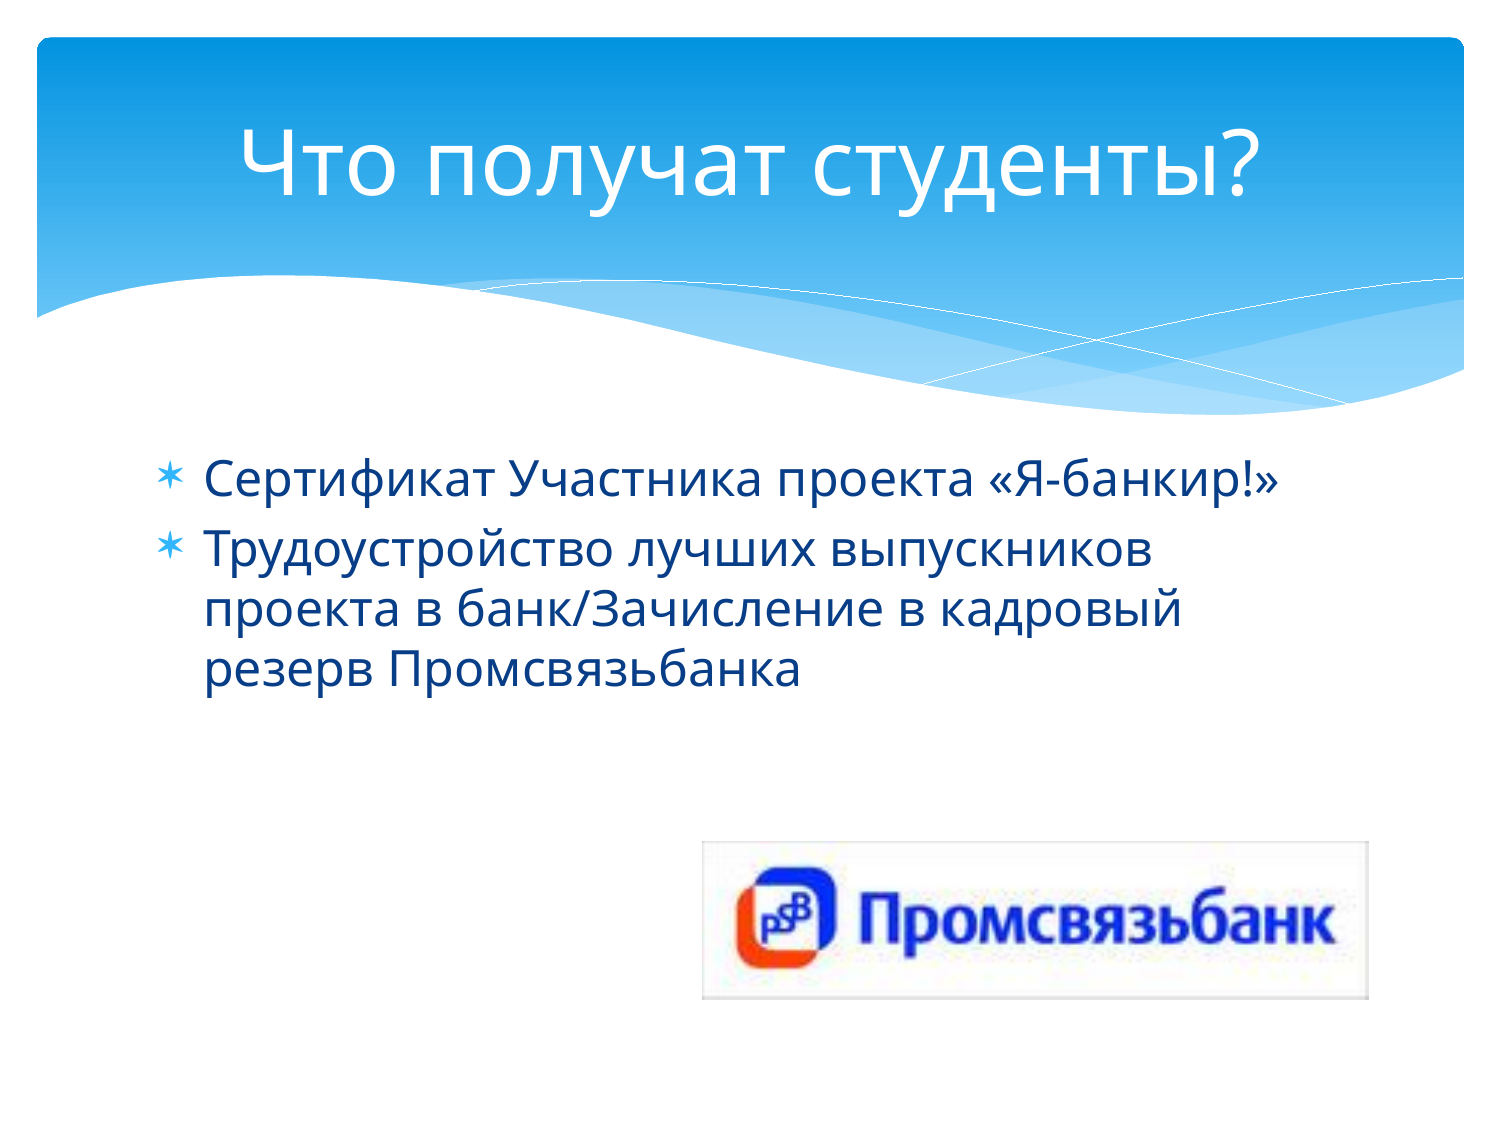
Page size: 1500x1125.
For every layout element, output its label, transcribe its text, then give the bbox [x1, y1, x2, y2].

list Сертификат Участника проекта «Я-банкир!» Трудоустройство лучших выпускников проекта в банк/Зачисление в кадровый резерв Промсвязьбанка [143, 438, 1359, 1005]
picture [702, 841, 1369, 1000]
title Что получат студенты? [75, 55, 1425, 261]
